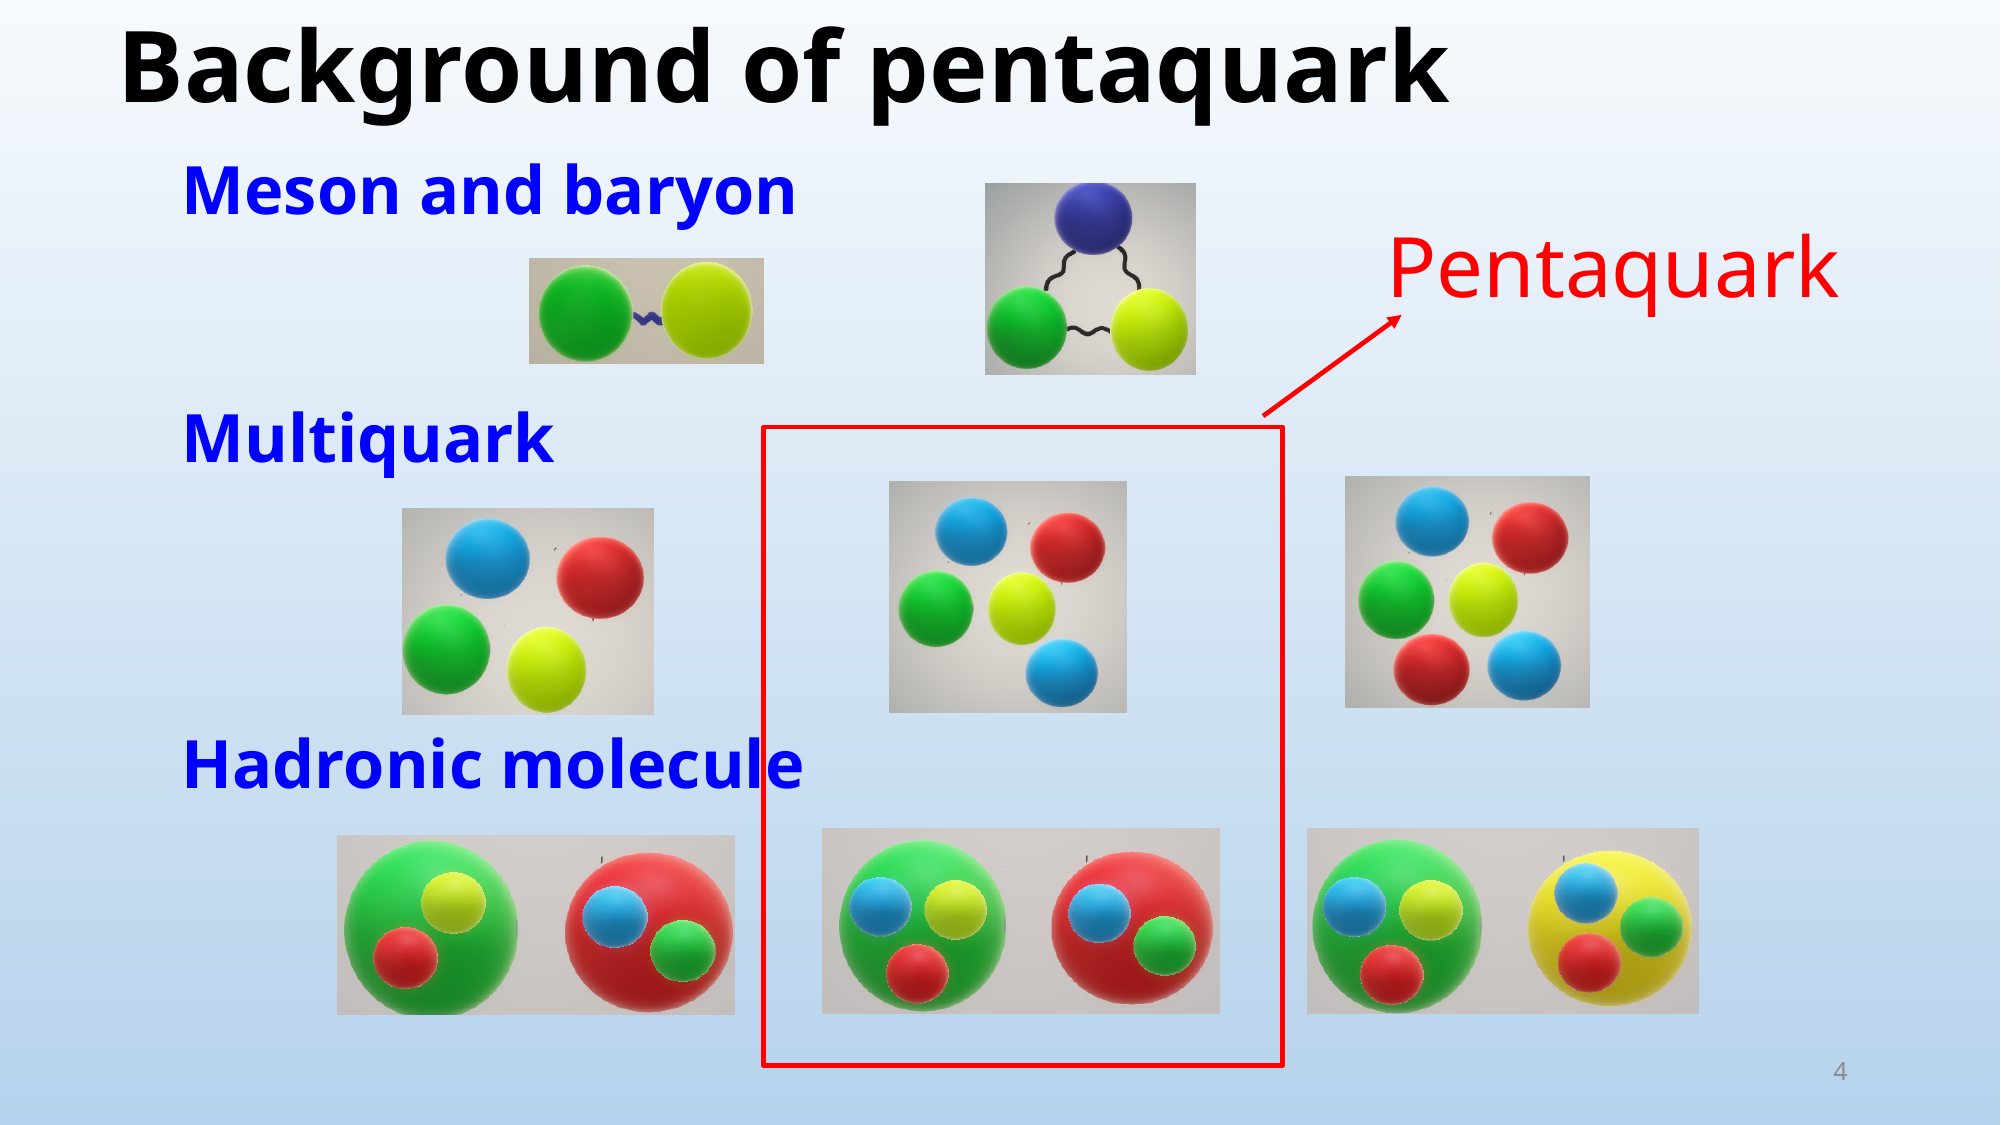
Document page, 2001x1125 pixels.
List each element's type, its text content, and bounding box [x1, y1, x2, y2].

picture [889, 481, 1127, 713]
text_box Background of pentaquark [102, 9, 1828, 132]
text_box Pentaquark [1371, 206, 1867, 322]
picture [402, 508, 655, 715]
picture [1307, 828, 1699, 1015]
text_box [1262, 314, 1402, 417]
picture [1345, 476, 1590, 708]
text_box Hadronic molecule [166, 714, 763, 809]
text_box [763, 427, 1283, 1066]
slide_number 4 [1412, 1042, 1863, 1103]
picture [985, 183, 1196, 375]
text_box Multiquark [166, 388, 1127, 483]
picture [822, 828, 1220, 1015]
picture [337, 835, 735, 1015]
text_box Meson and baryon [166, 140, 1127, 235]
picture [529, 258, 764, 364]
